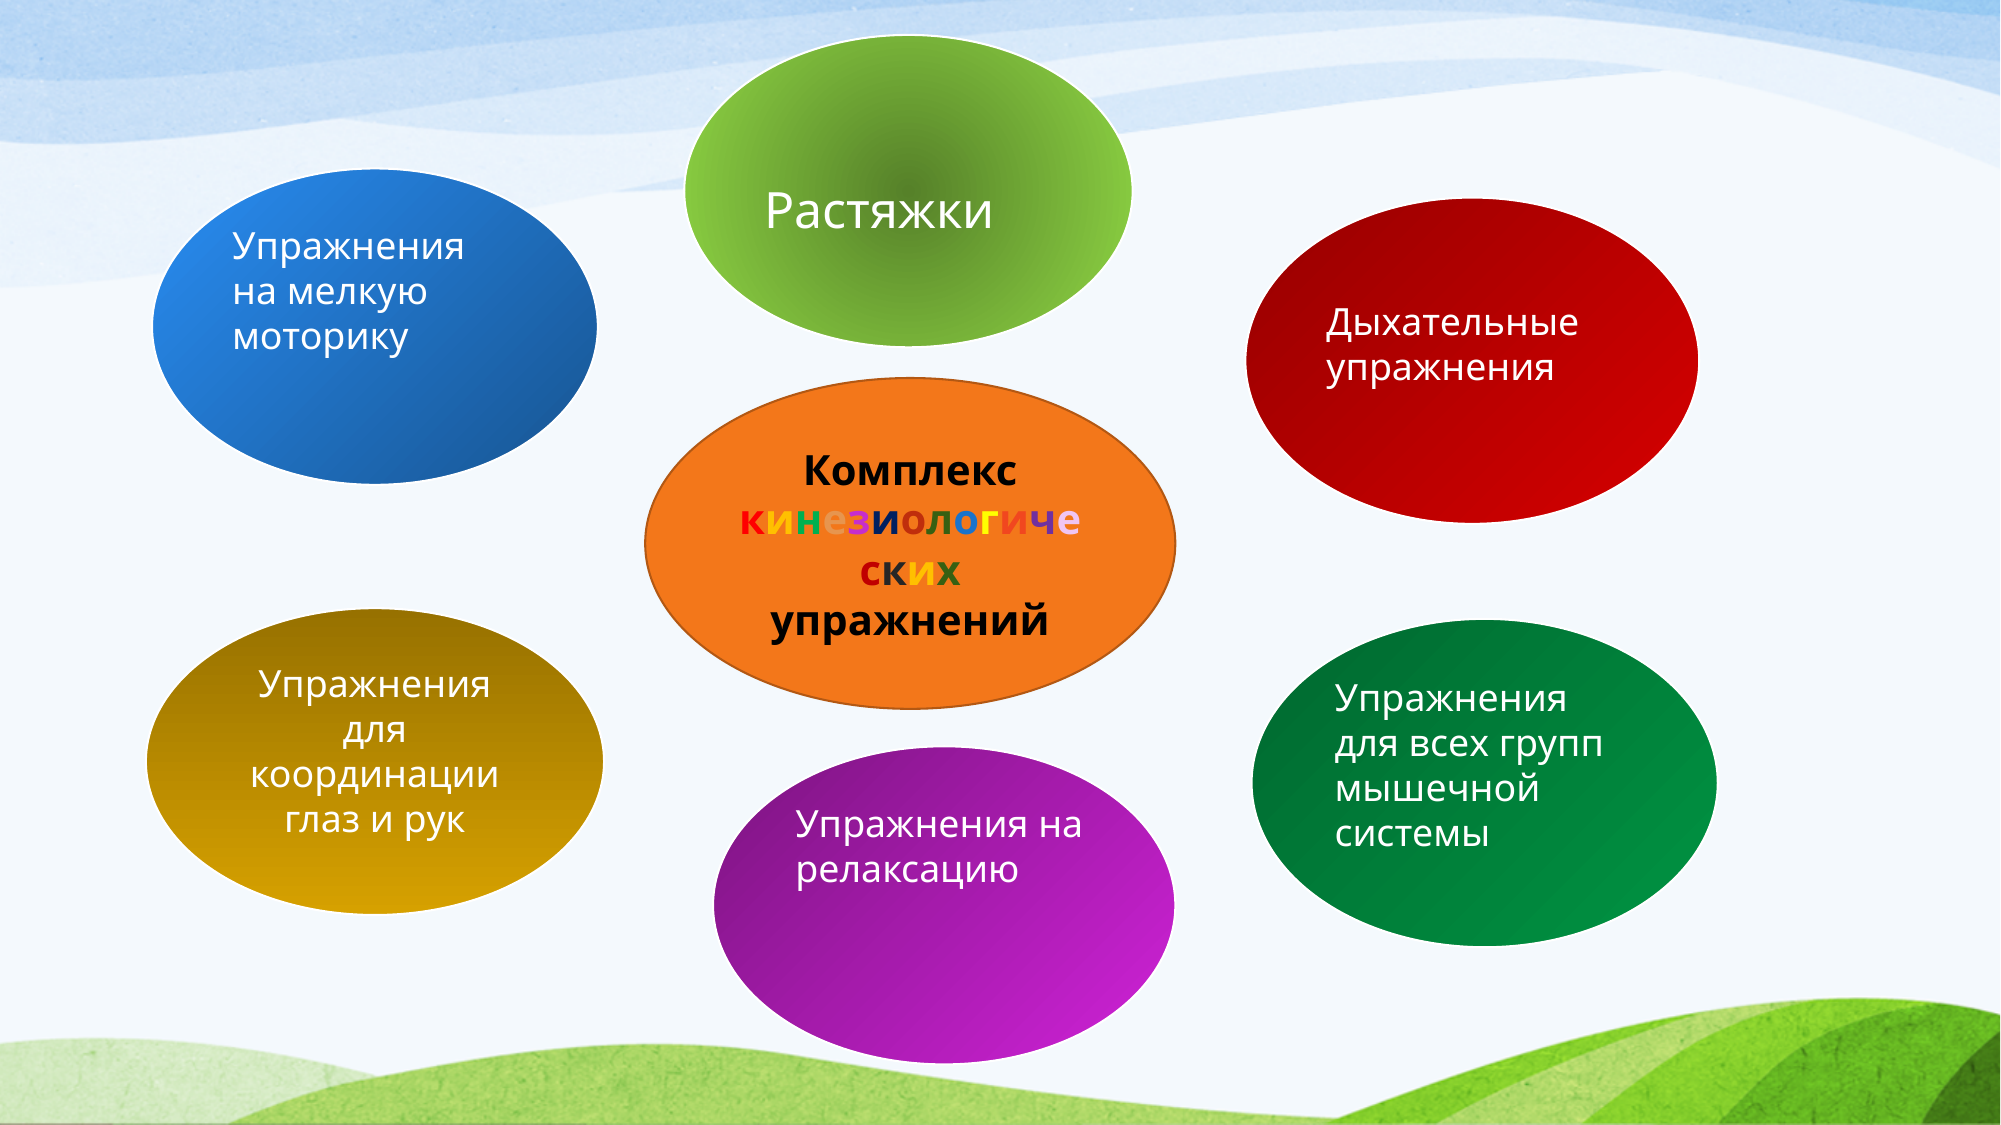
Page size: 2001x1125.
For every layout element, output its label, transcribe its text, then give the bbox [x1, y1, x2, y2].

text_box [145, 608, 605, 915]
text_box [1251, 618, 1718, 948]
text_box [151, 168, 598, 485]
text_box Комплекс кинезиологических упражнений [644, 376, 1177, 710]
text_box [684, 34, 1133, 348]
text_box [712, 746, 1176, 1065]
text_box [1245, 197, 1700, 524]
picture [0, 0, 2001, 1125]
